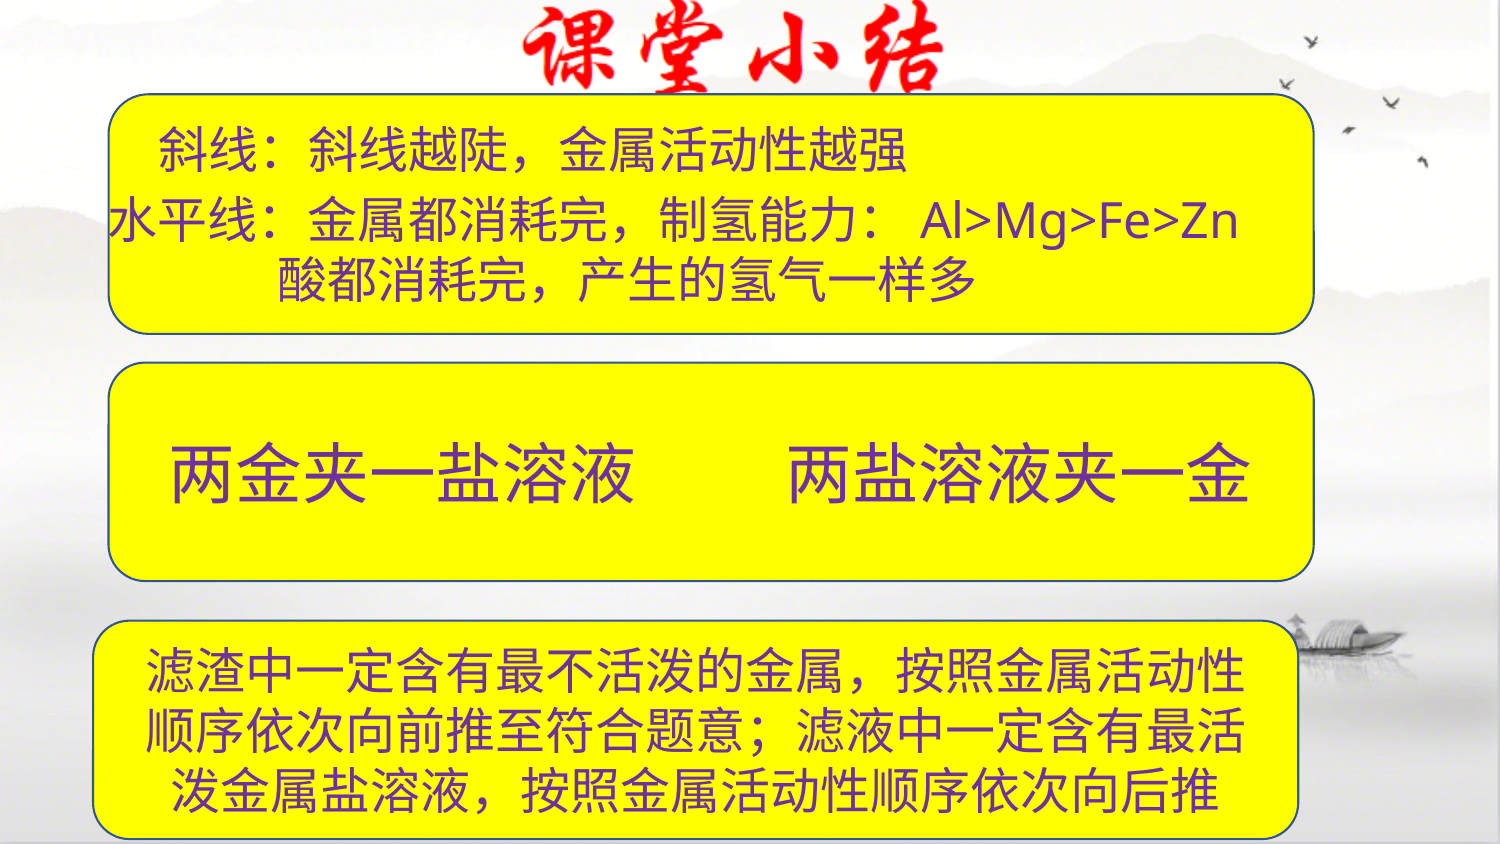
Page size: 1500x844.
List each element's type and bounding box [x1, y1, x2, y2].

picture [0, 0, 1500, 844]
text_box [93, 94, 1314, 352]
